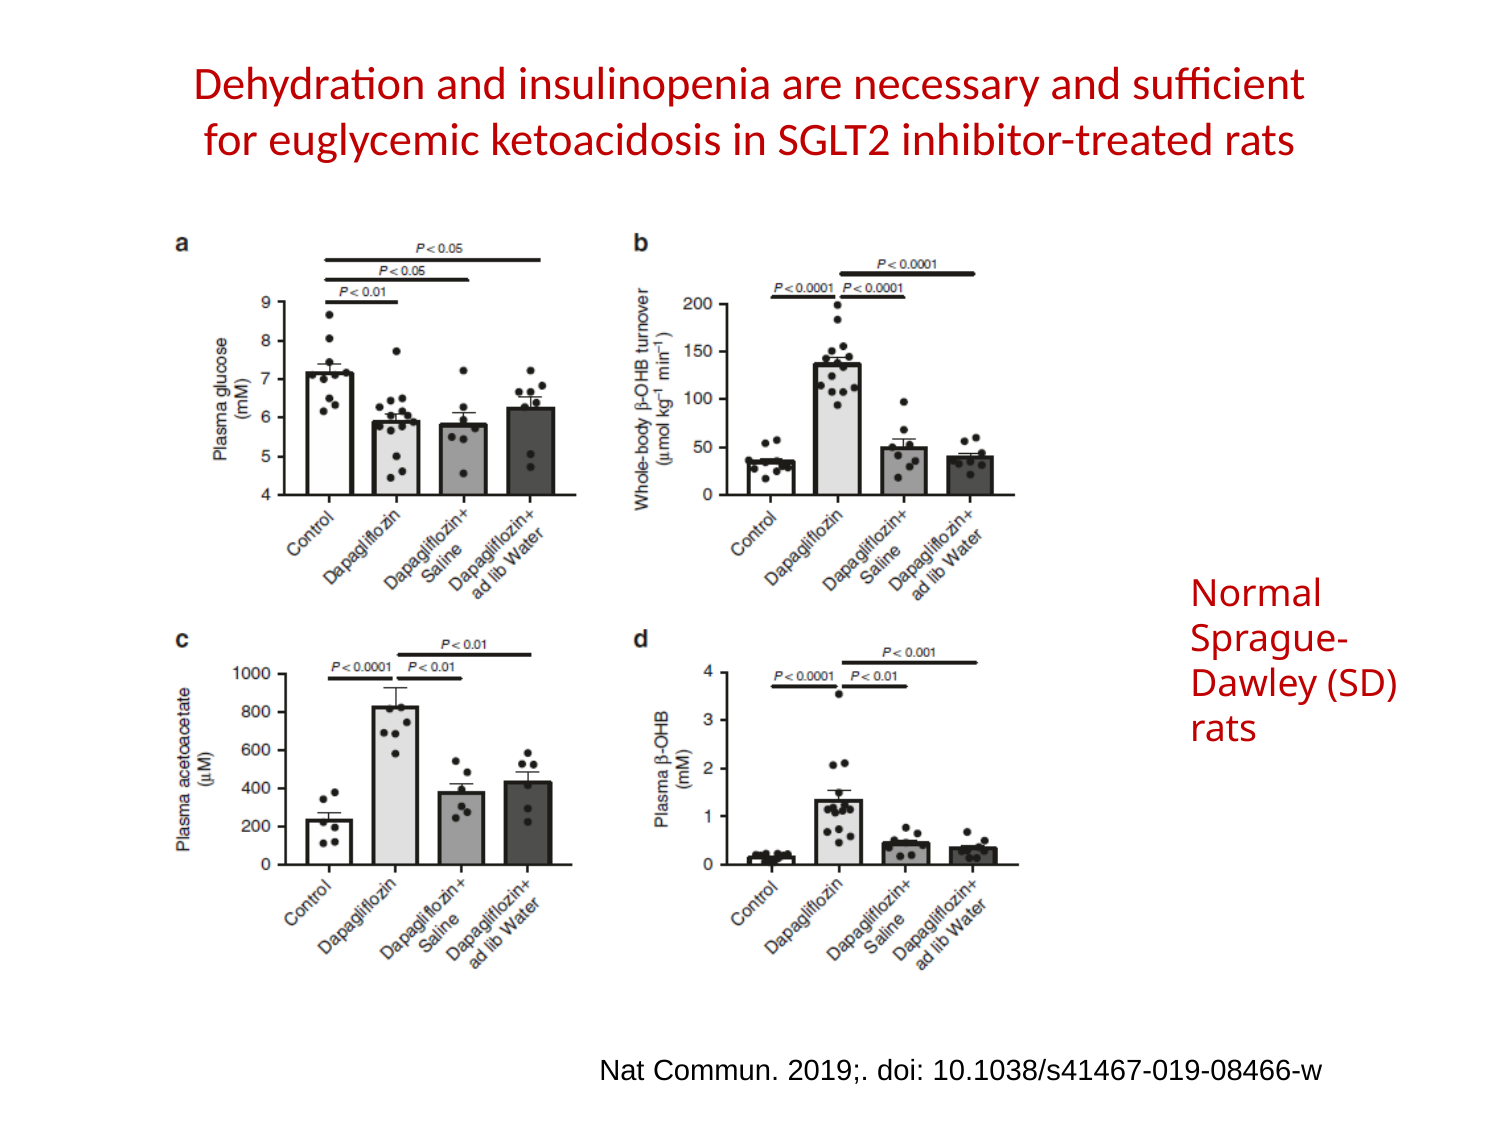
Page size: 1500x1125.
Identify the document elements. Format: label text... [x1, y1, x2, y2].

text_box Nat Commun. 2019;. doi: 10.1038/s41467-019-08466-w [584, 1043, 1381, 1094]
title Dehydration and insulinopenia are necessary and sufficient for euglycemic ketoacidosis in SGLT2 inhibitor-treated rats [75, 45, 1425, 233]
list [151, 224, 1034, 981]
text_box Normal Sprague-Dawley (SD) rats [1175, 562, 1471, 757]
